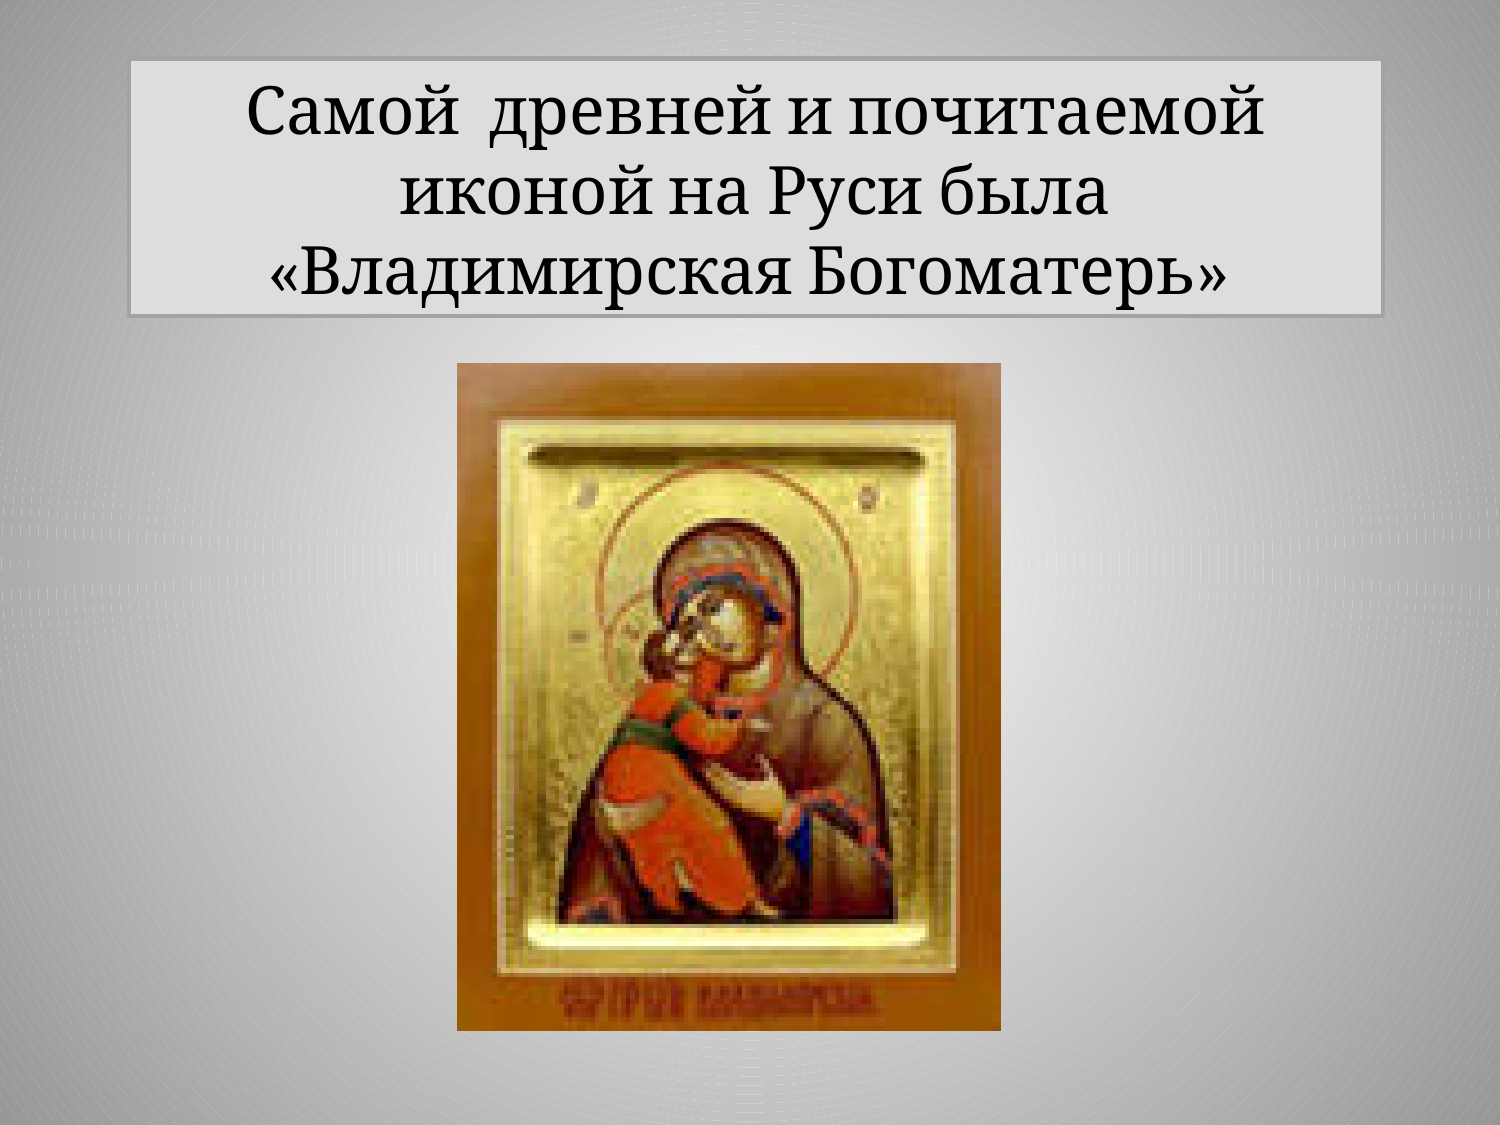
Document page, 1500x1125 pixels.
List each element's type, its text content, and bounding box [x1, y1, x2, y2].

text_box Самой древней и почитаемой иконой на Руси была «Владимирская Богоматерь» [127, 56, 1385, 318]
picture [456, 362, 1001, 1032]
